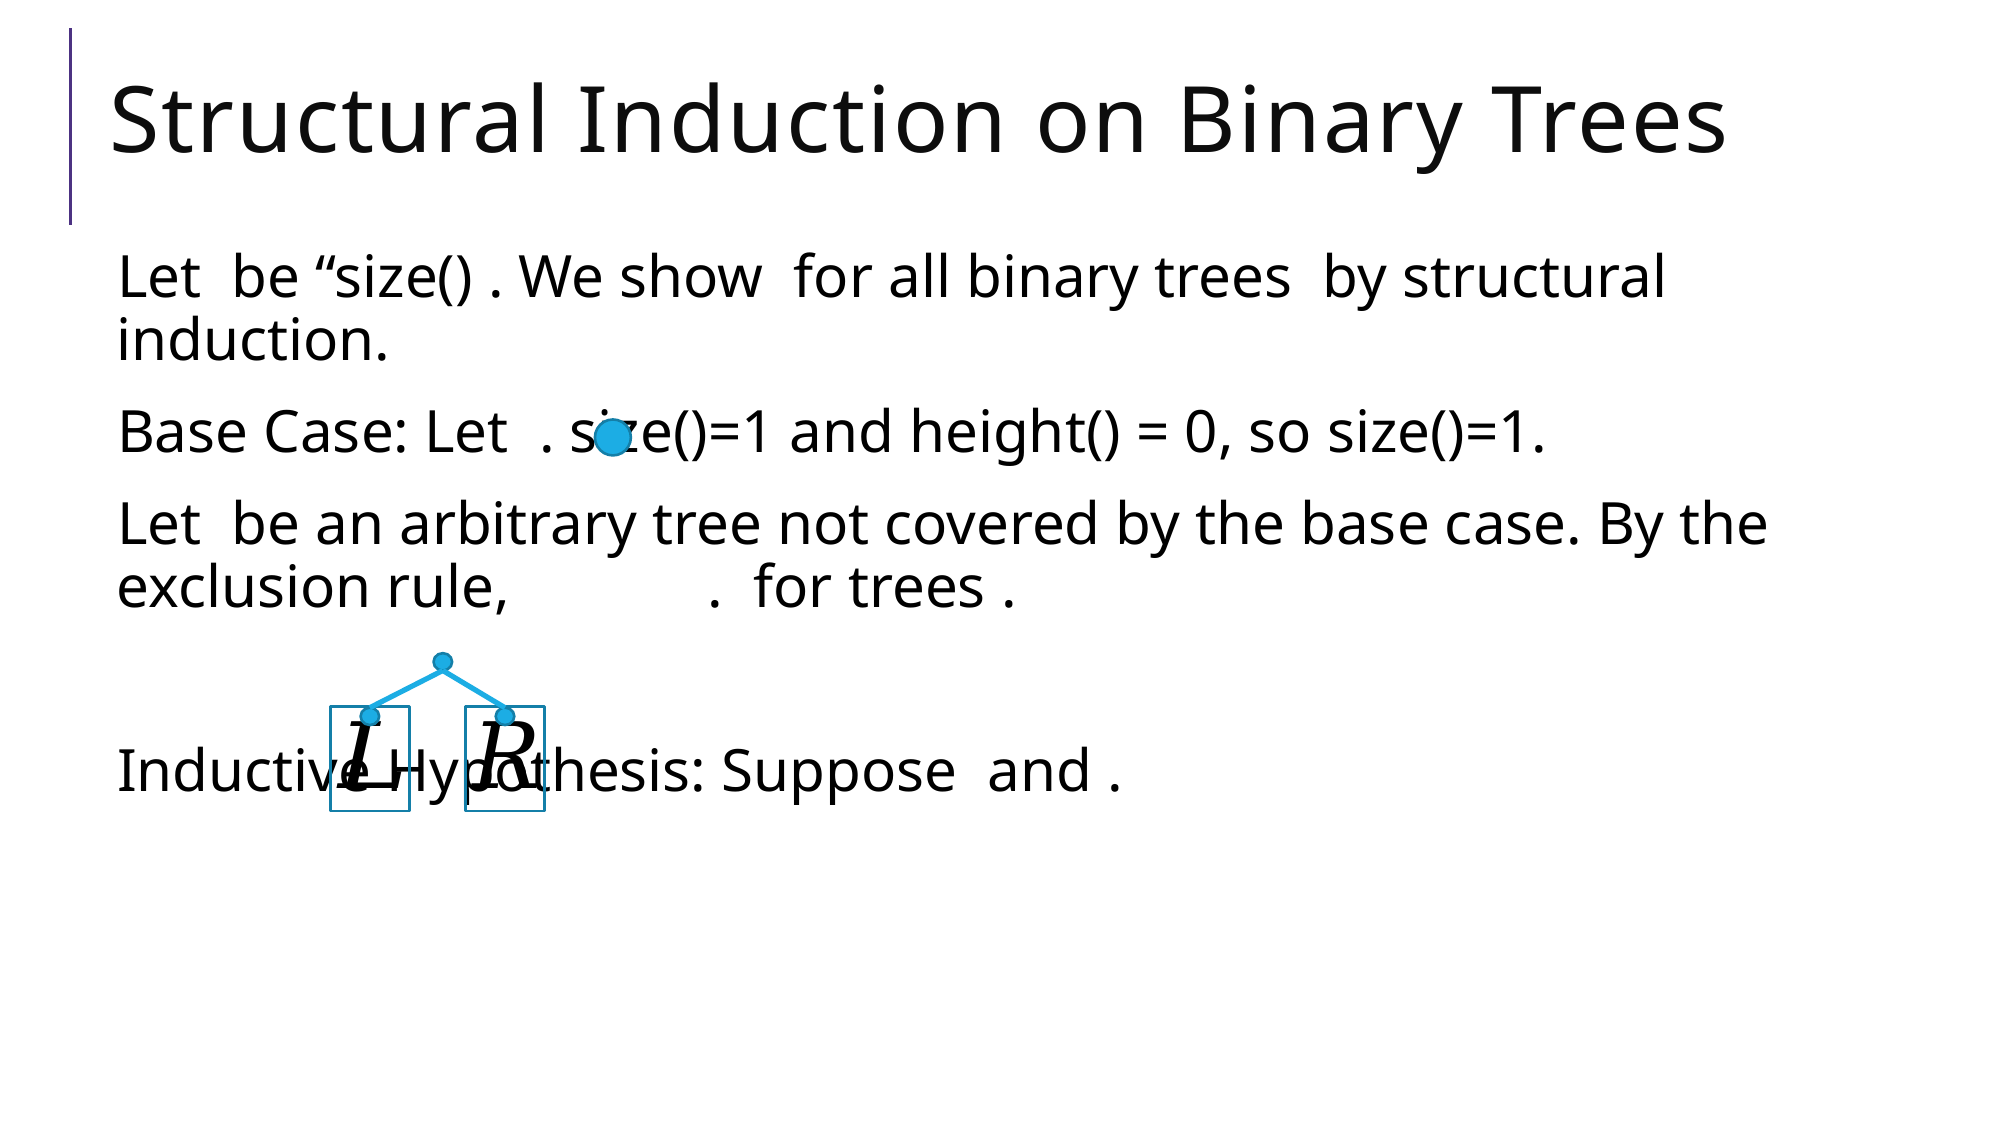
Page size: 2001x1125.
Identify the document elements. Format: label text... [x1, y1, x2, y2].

text_box [593, 418, 633, 457]
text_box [331, 652, 544, 811]
title Structural Induction on Binary Trees [94, 43, 1930, 210]
